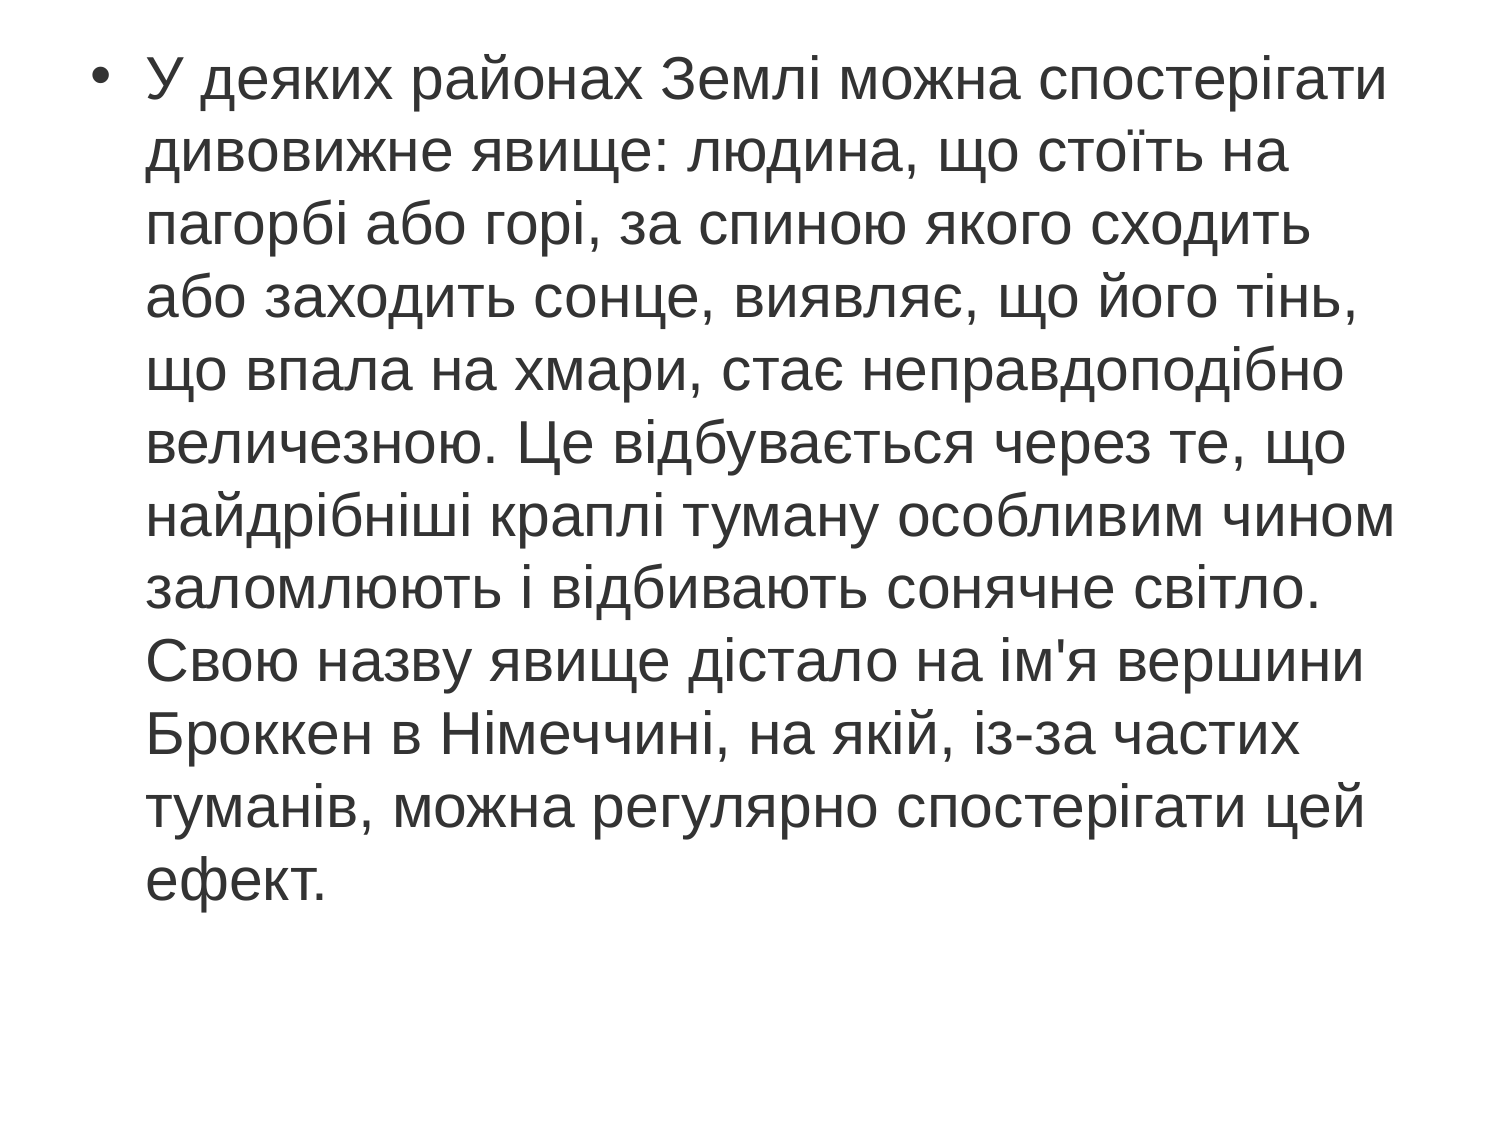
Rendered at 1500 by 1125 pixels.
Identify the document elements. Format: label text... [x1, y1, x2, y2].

list У деяких районах Землі можна спостерігати дивовижне явище: людина, що стоїть на пагорбі або горі, за спиною якого сходить або заходить сонце, виявляє, що його тінь, що впала на хмари, стає неправдоподібно величезною. Це відбувається через те, що найдрібніші краплі туману особливим чином заломлюють і відбивають сонячне світло. Свою назву явище дістало на ім'я вершини Броккен в Німеччині, на якій, із-за частих туманів, можна регулярно спостерігати цей ефект. [75, 30, 1425, 1005]
